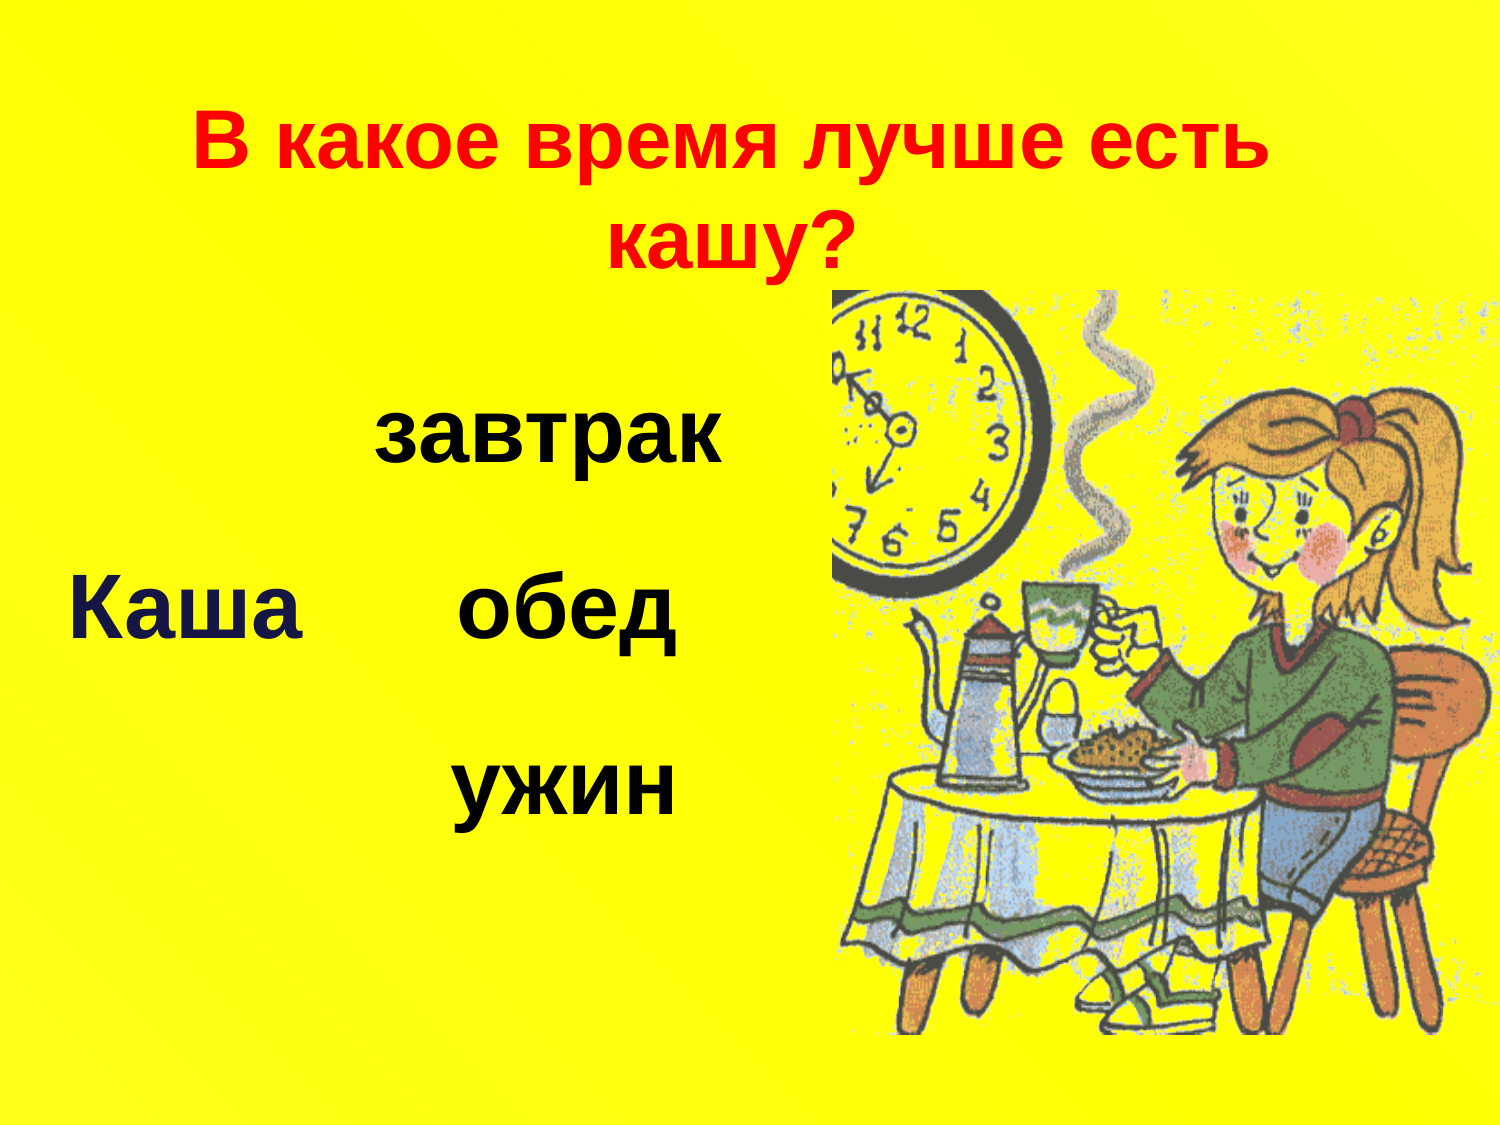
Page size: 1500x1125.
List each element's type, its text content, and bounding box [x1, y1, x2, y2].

text_box завтрак Каша обед ужин [53, 385, 786, 840]
picture [832, 290, 1500, 1036]
text_box В какое время лучше есть кашу? [53, 78, 1412, 293]
